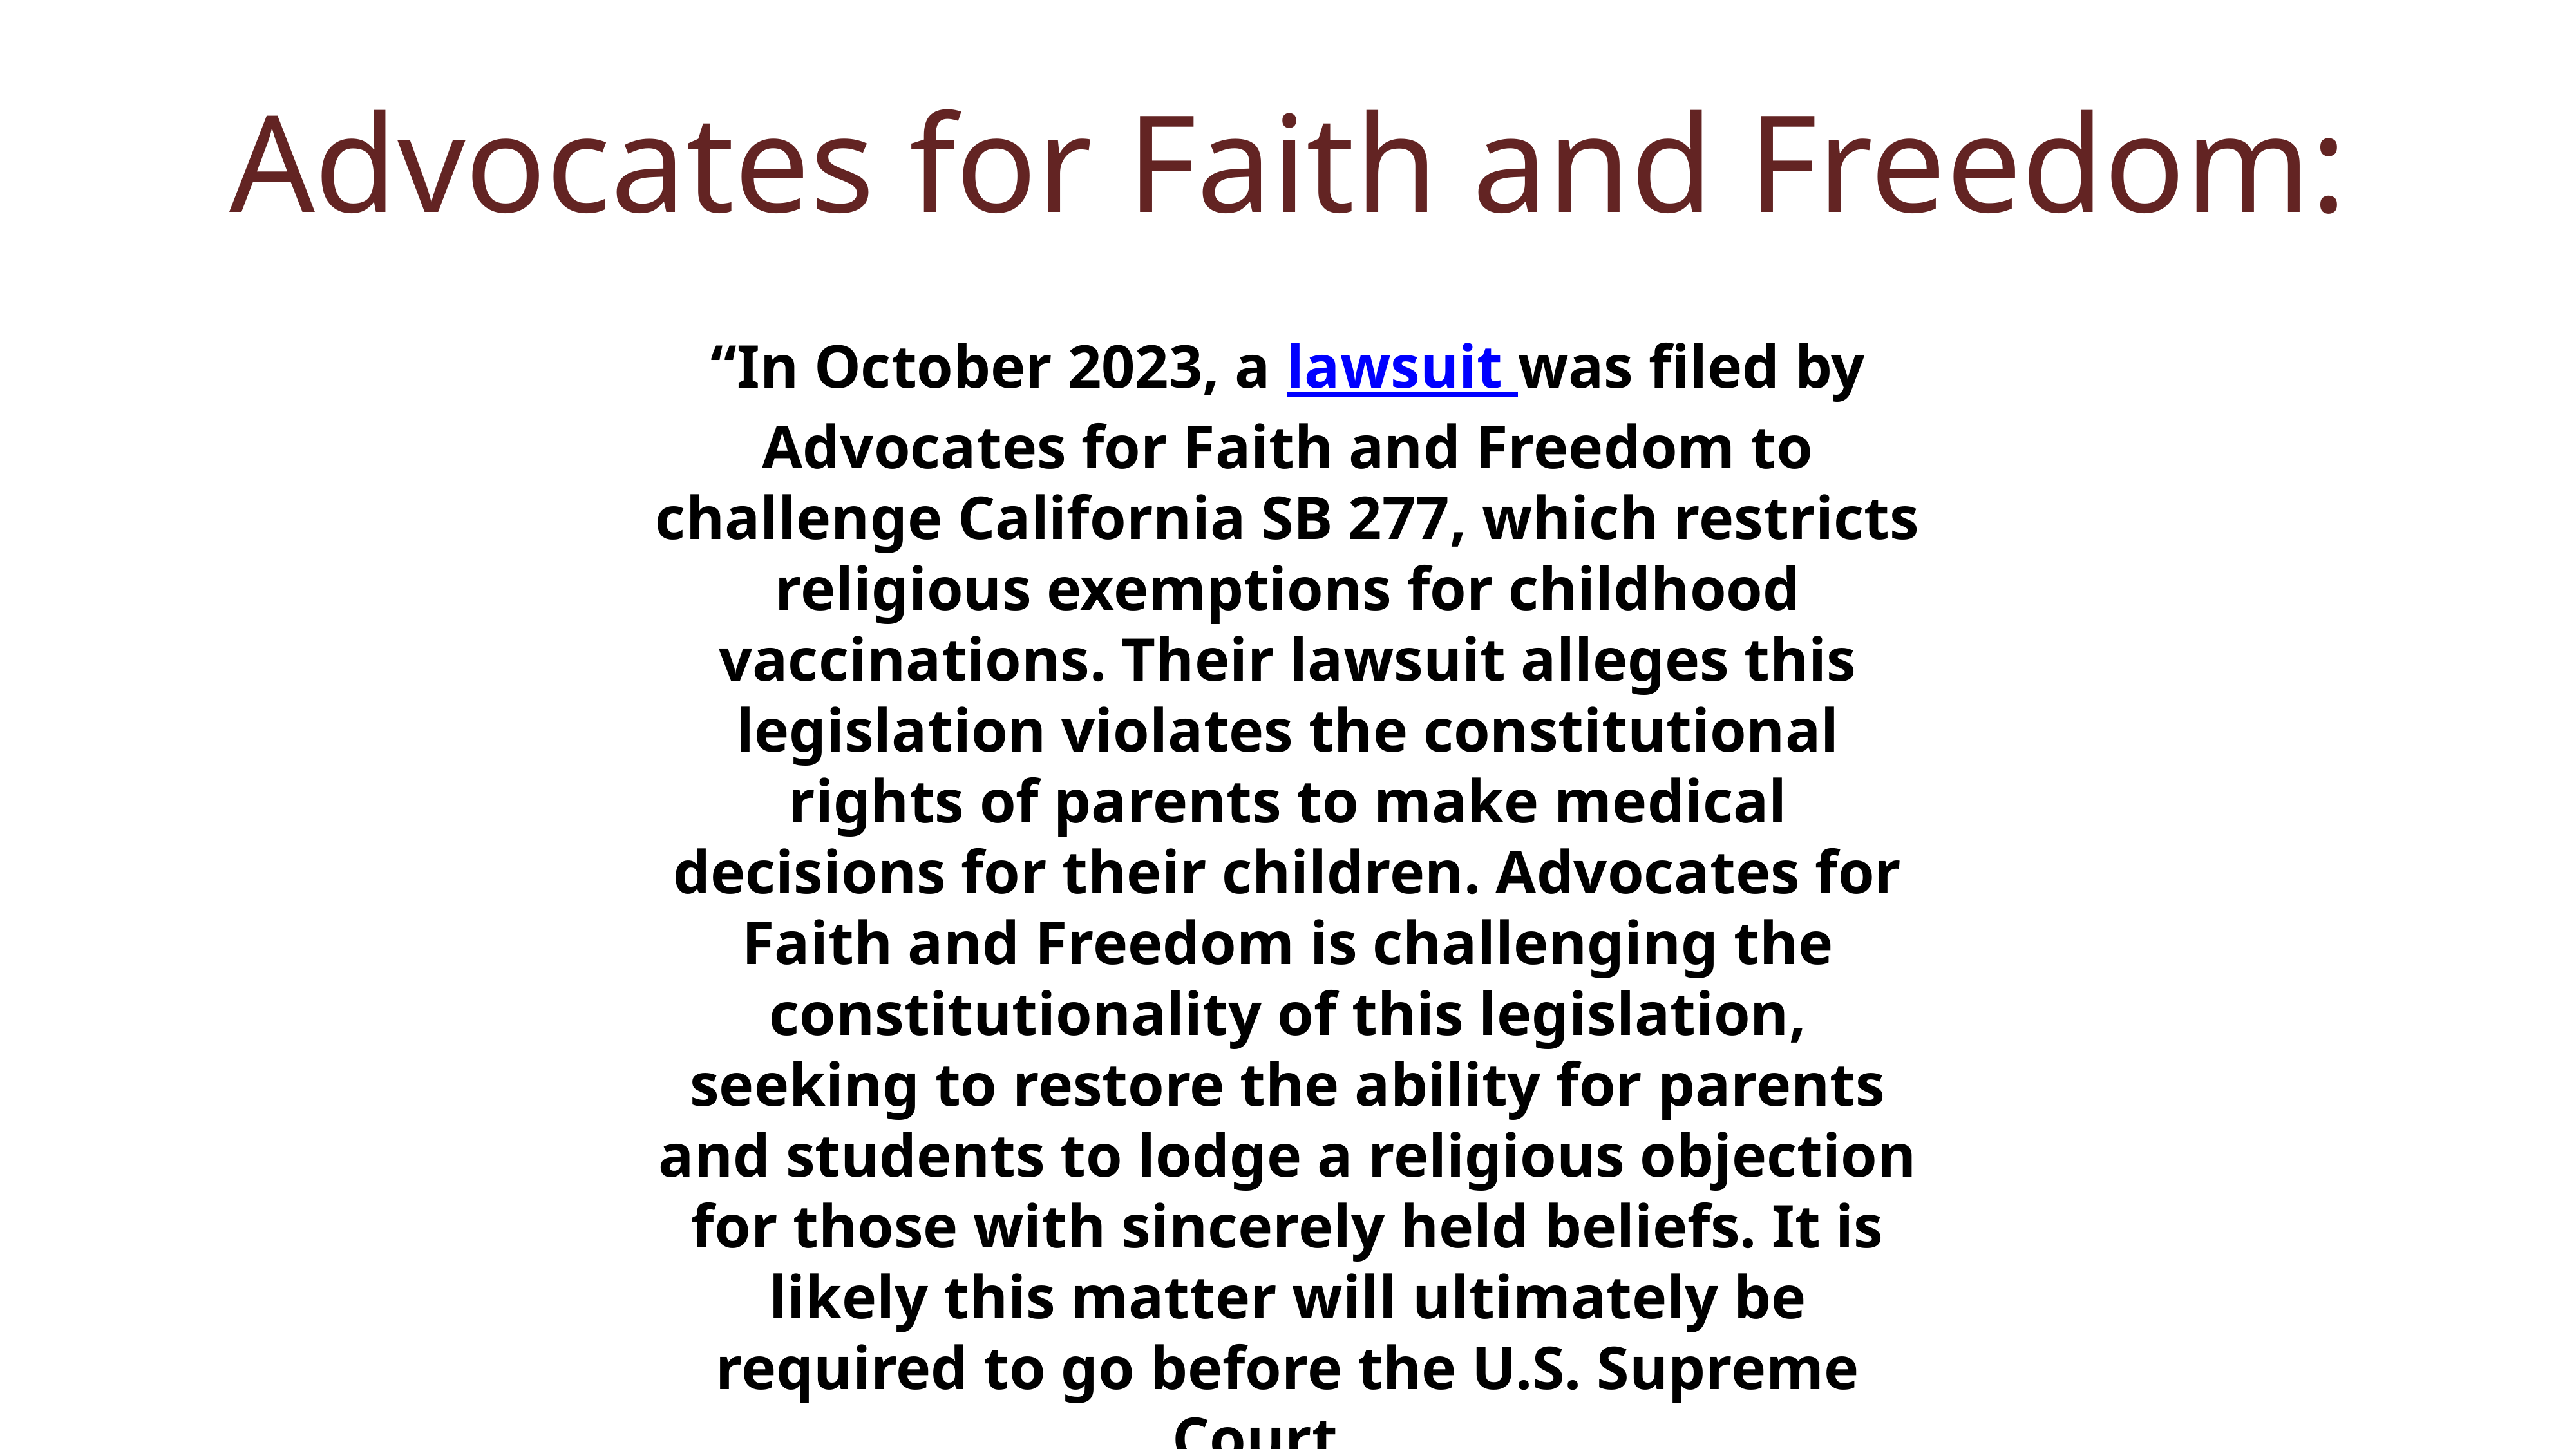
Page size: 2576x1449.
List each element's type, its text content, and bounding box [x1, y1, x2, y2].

title Advocates for Faith and Freedom: [178, 37, 2398, 279]
text_box “In October 2023, a lawsuit was filed by Advocates for Faith and Freedom to challenge California SB 277, which restricts religious exemptions for childhood vaccinations. Their lawsuit alleges this legislation violates the constitutional rights of parents to make medical decisions for their children. Advocates for Faith and Freedom is challenging the constitutionality of this legislation, seeking to restore the ability for parents and students to lodge a religious objection for those with sincerely held beliefs. It is likely this matter will ultimately be required to go before the U.S. Supreme Court… [644, 324, 1932, 1449]
